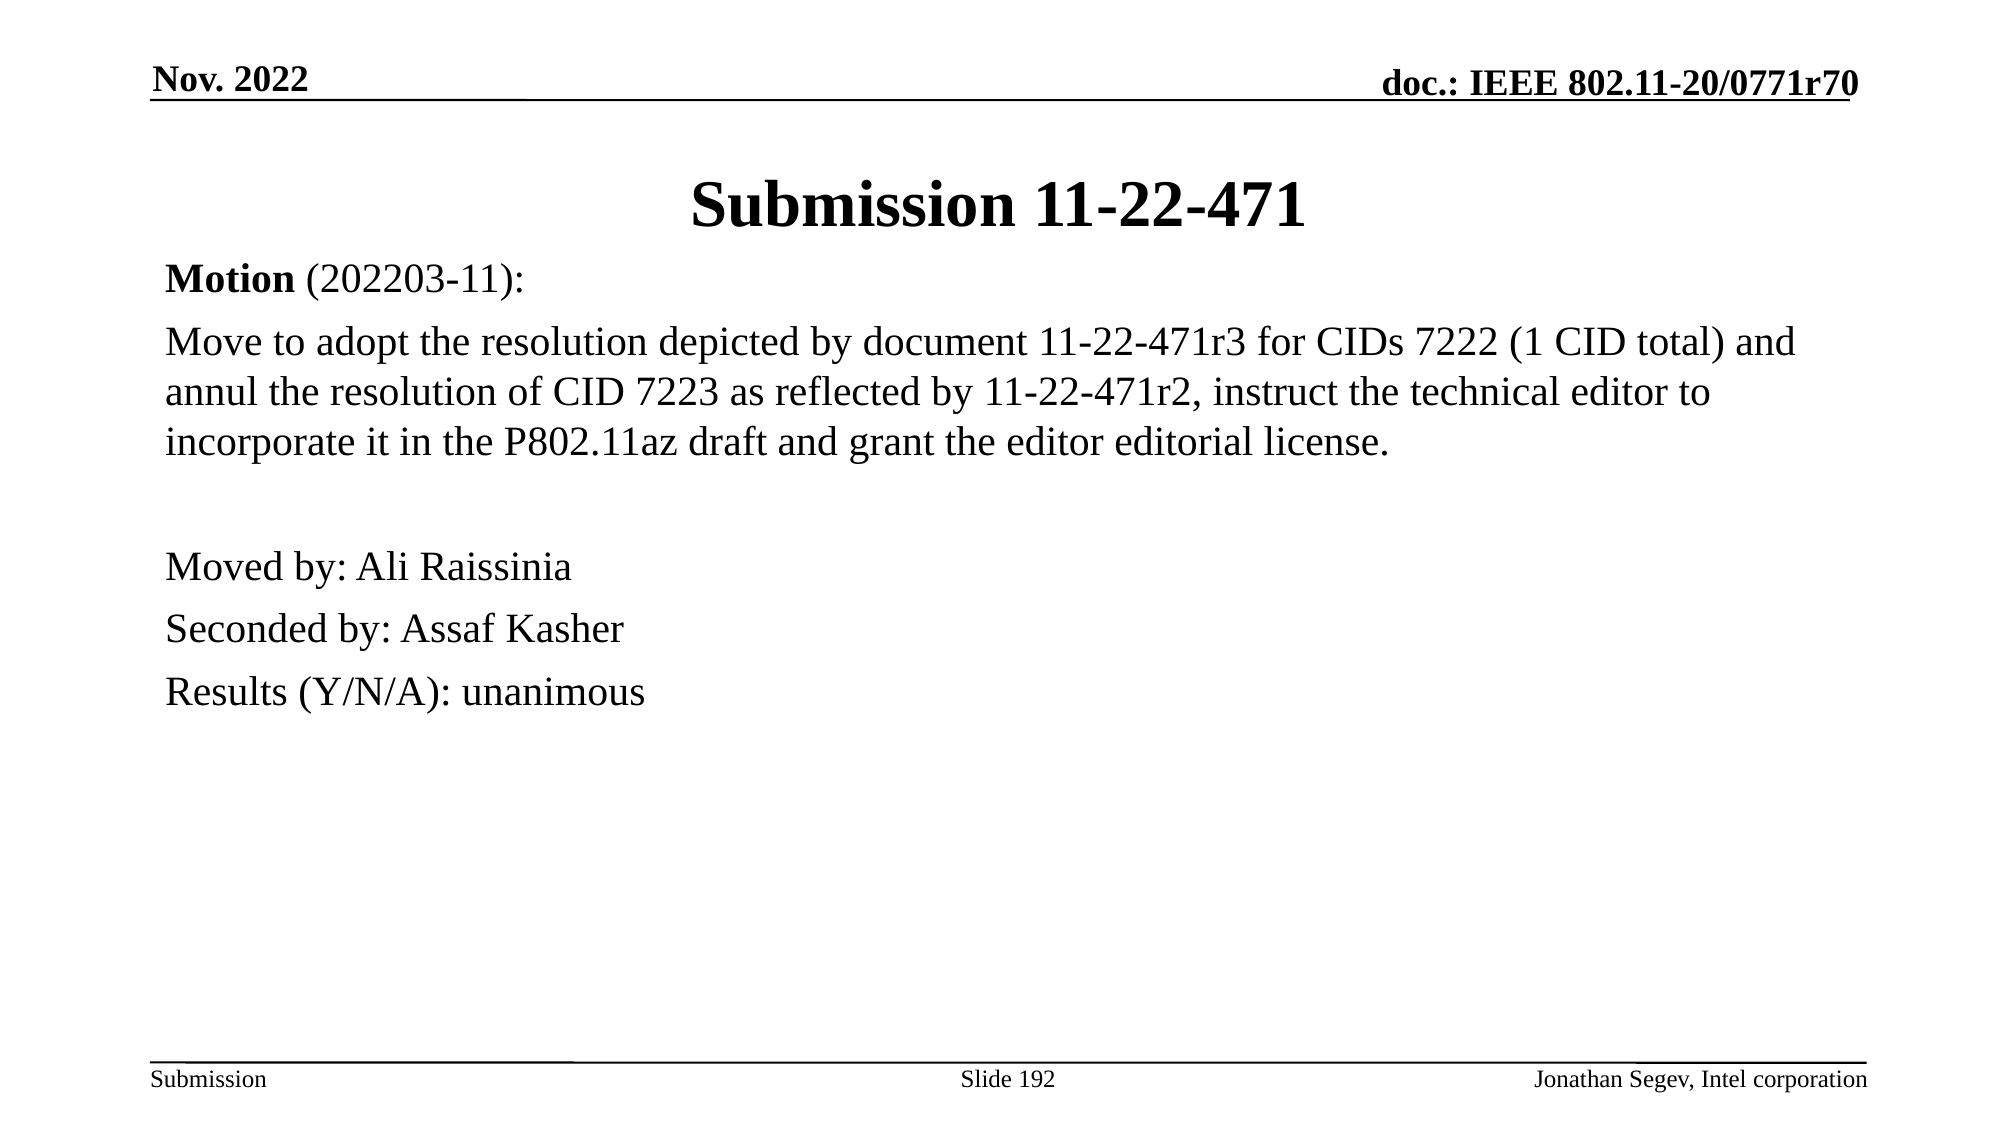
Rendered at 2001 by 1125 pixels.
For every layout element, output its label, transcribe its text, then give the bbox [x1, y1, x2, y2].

list Motion (202203-11): Move to adopt the resolution depicted by document 11-22-471r3 for CIDs 7222 (1 CID total) and annul the resolution of CID 7223 as reflected by 11-22-471r2, instruct the technical editor to incorporate it in the P802.11az draft and grant the editor editorial license. Moved by: Ali Raissinia Seconded by: Assaf Kasher Results (Y/N/A): unanimous [149, 243, 1850, 1000]
slide_number Slide 192 [950, 1061, 1067, 1123]
footer Jonathan Segev, Intel corporation [1171, 1061, 1869, 1093]
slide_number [152, 54, 563, 100]
title Submission 11-22-471 [149, 112, 1850, 243]
